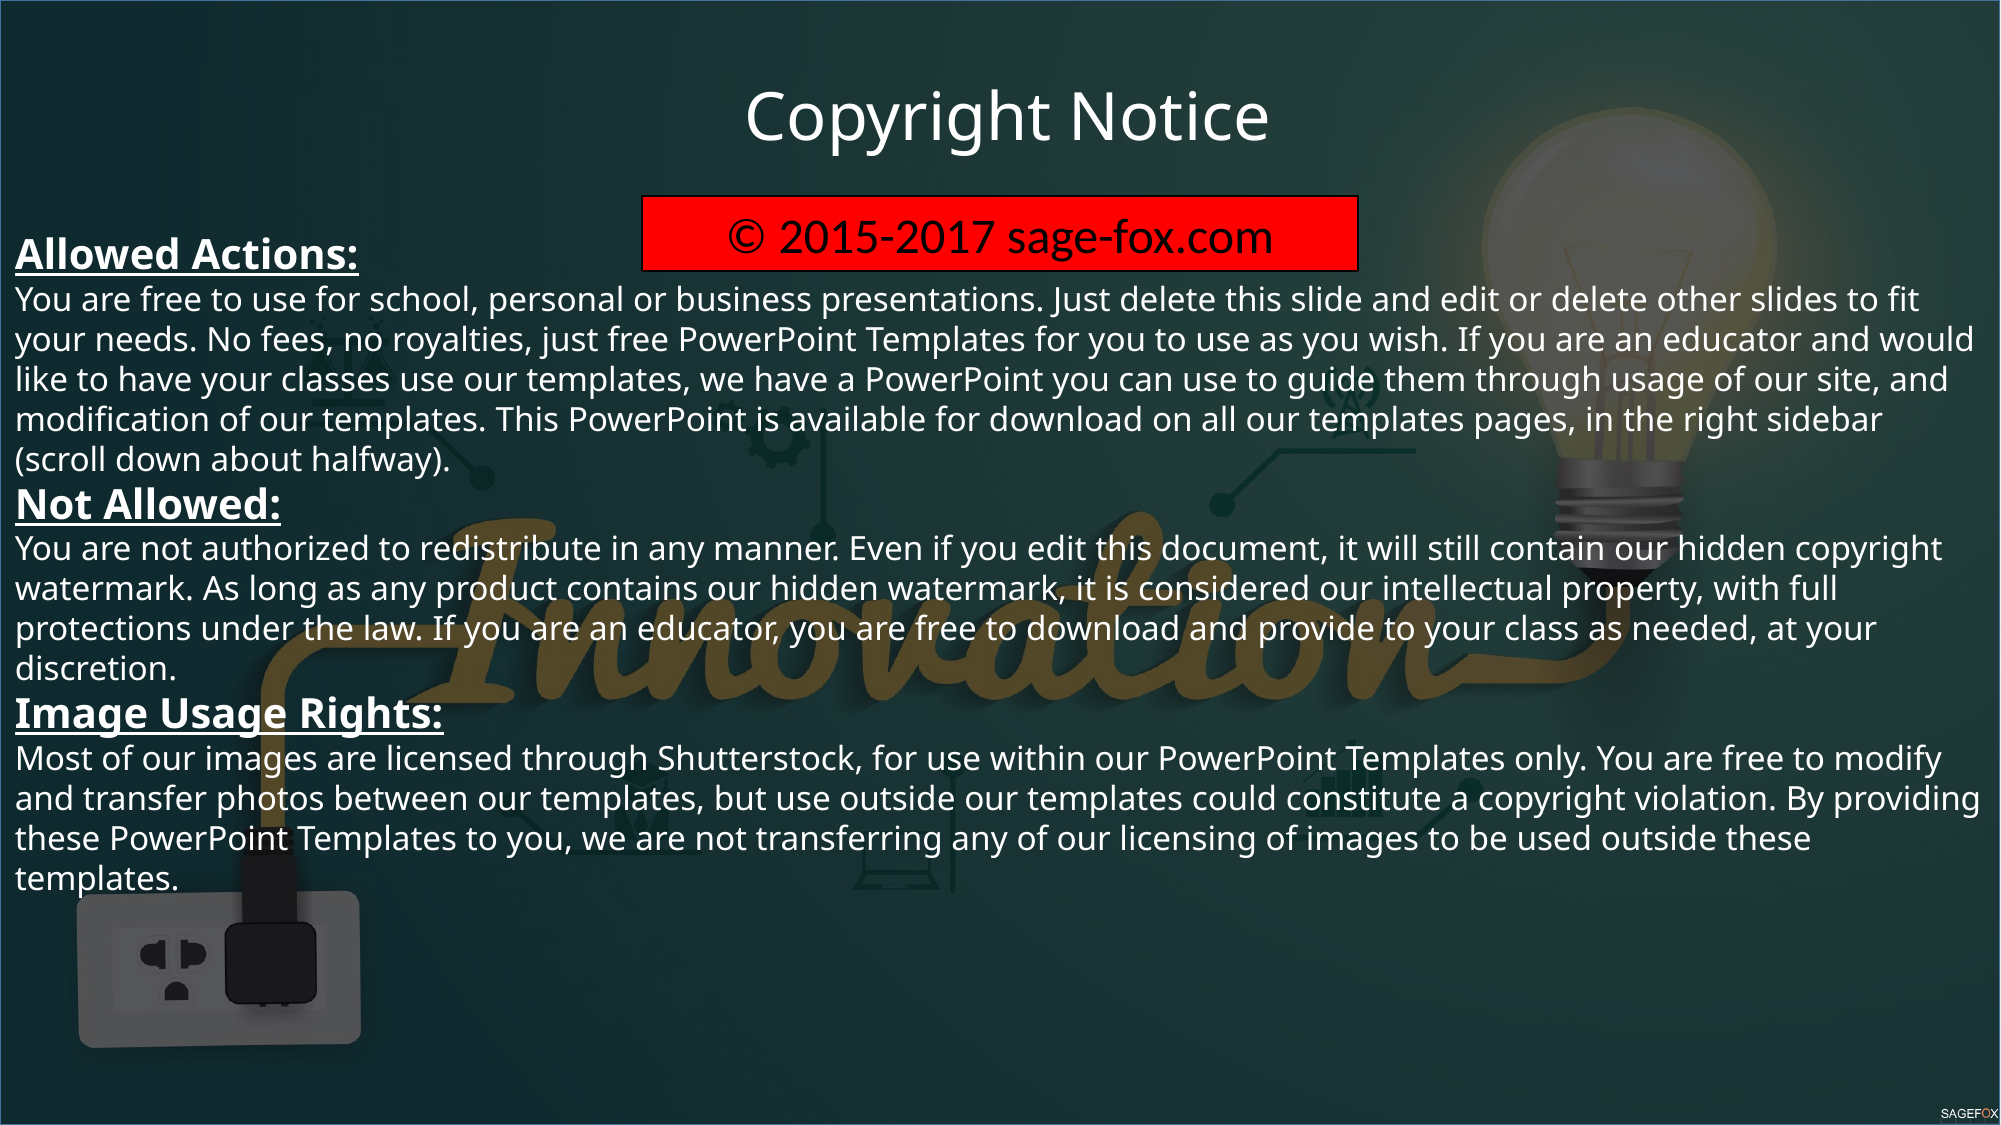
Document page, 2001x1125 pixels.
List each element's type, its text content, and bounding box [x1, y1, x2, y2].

title Copyright Notice [493, 60, 1524, 178]
text_box Allowed Actions: You are free to use for school, personal or business presentations. Just delete this slide and edit or delete other slides to fit your needs. No fees, no royalties, just free PowerPoint Templates for you to use as you wish. If you are an educator and would like to have your classes use our templates, we have a PowerPoint you can use to guide them through usage of our site, and modification of our templates. This PowerPoint is available for download on all our templates pages, in the right sidebar (scroll down about halfway). Not Allowed: You are not authorized to redistribute in any manner. Even if you edit this document, it will still contain our hidden copyright watermark. As long as any product contains our hidden watermark, it is considered our intellectual property, with full protections under the law. If you are an educator, you are free to download and provide to your class as needed, at your discretion. Image Usage Rights: Most of our images are licensed through Shutterstock, for use within our PowerPoint Templates only. You are free to modify and transfer photos between our templates, but use outside our templates could constitute a copyright violation. By providing these PowerPoint Templates to you, we are not transferring any of our licensing of images to be used outside these templates. [0, 0, 2000, 1125]
text_box © 2015-2017 sage-fox.com [641, 196, 1358, 272]
